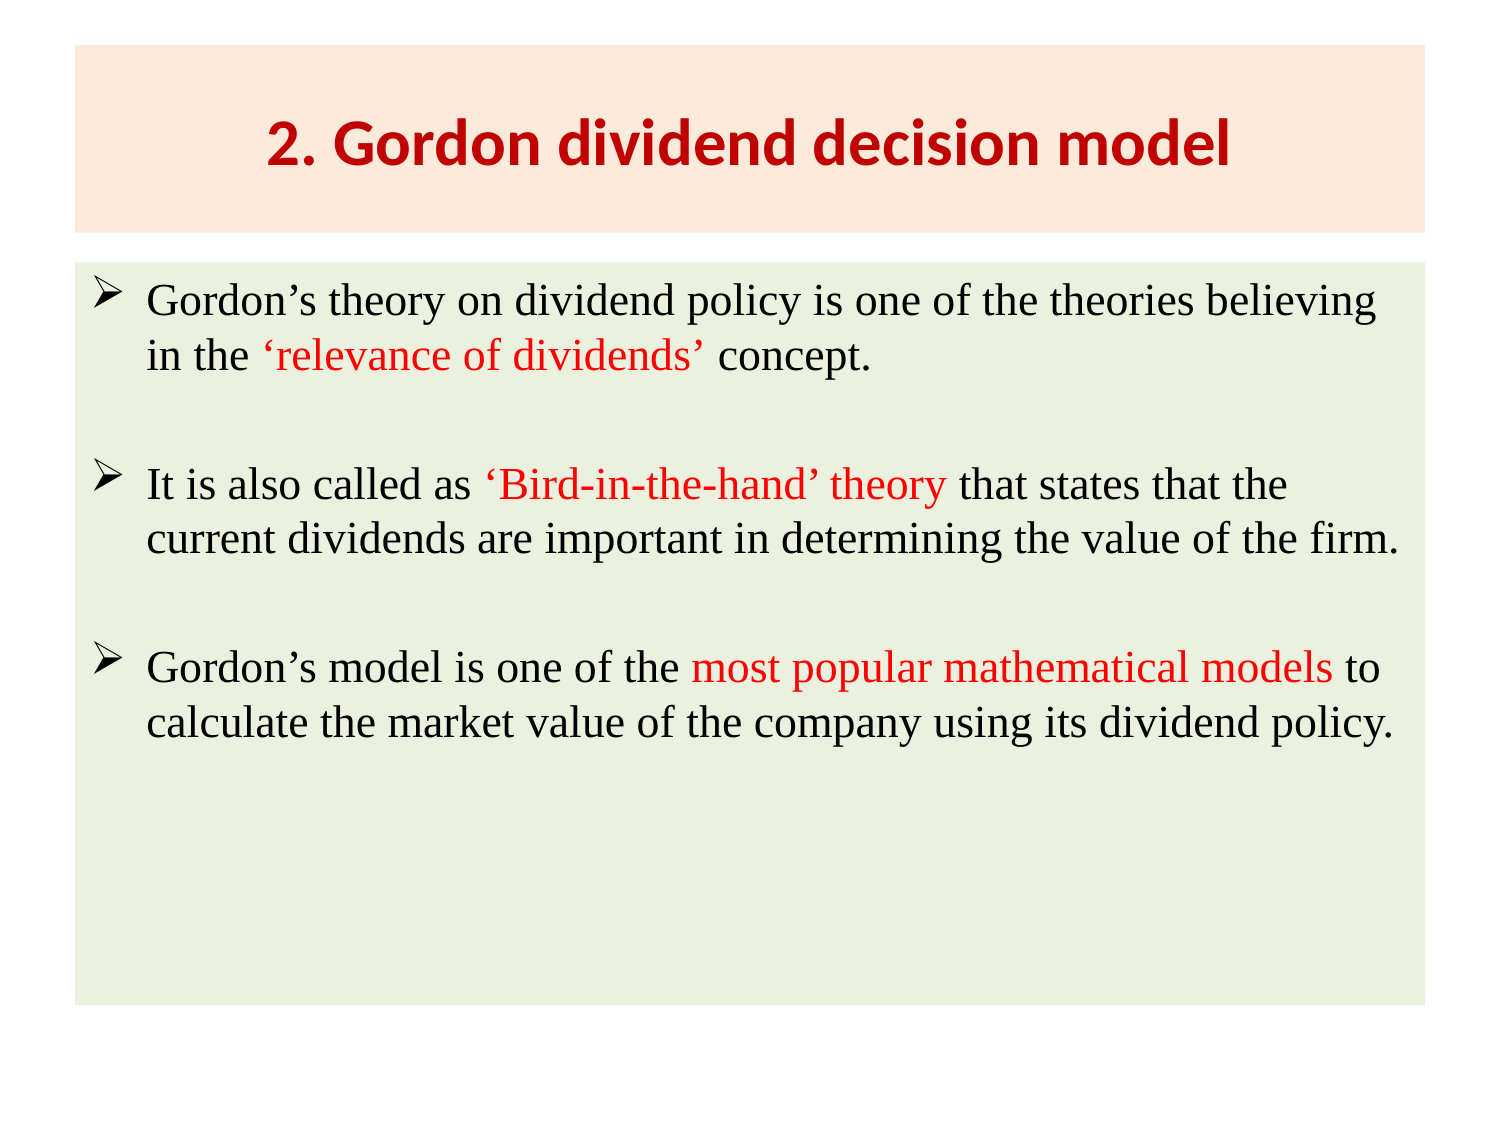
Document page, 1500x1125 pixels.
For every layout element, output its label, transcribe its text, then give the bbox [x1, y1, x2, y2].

title 2. Gordon dividend decision model [75, 45, 1425, 233]
list Gordon’s theory on dividend policy is one of the theories believing in the ‘relevance of dividends’ concept. It is also called as ‘Bird-in-the-hand’ theory that states that the current dividends are important in determining the value of the firm. Gordon’s model is one of the most popular mathematical models to calculate the market value of the company using its dividend policy. [75, 262, 1425, 1005]
